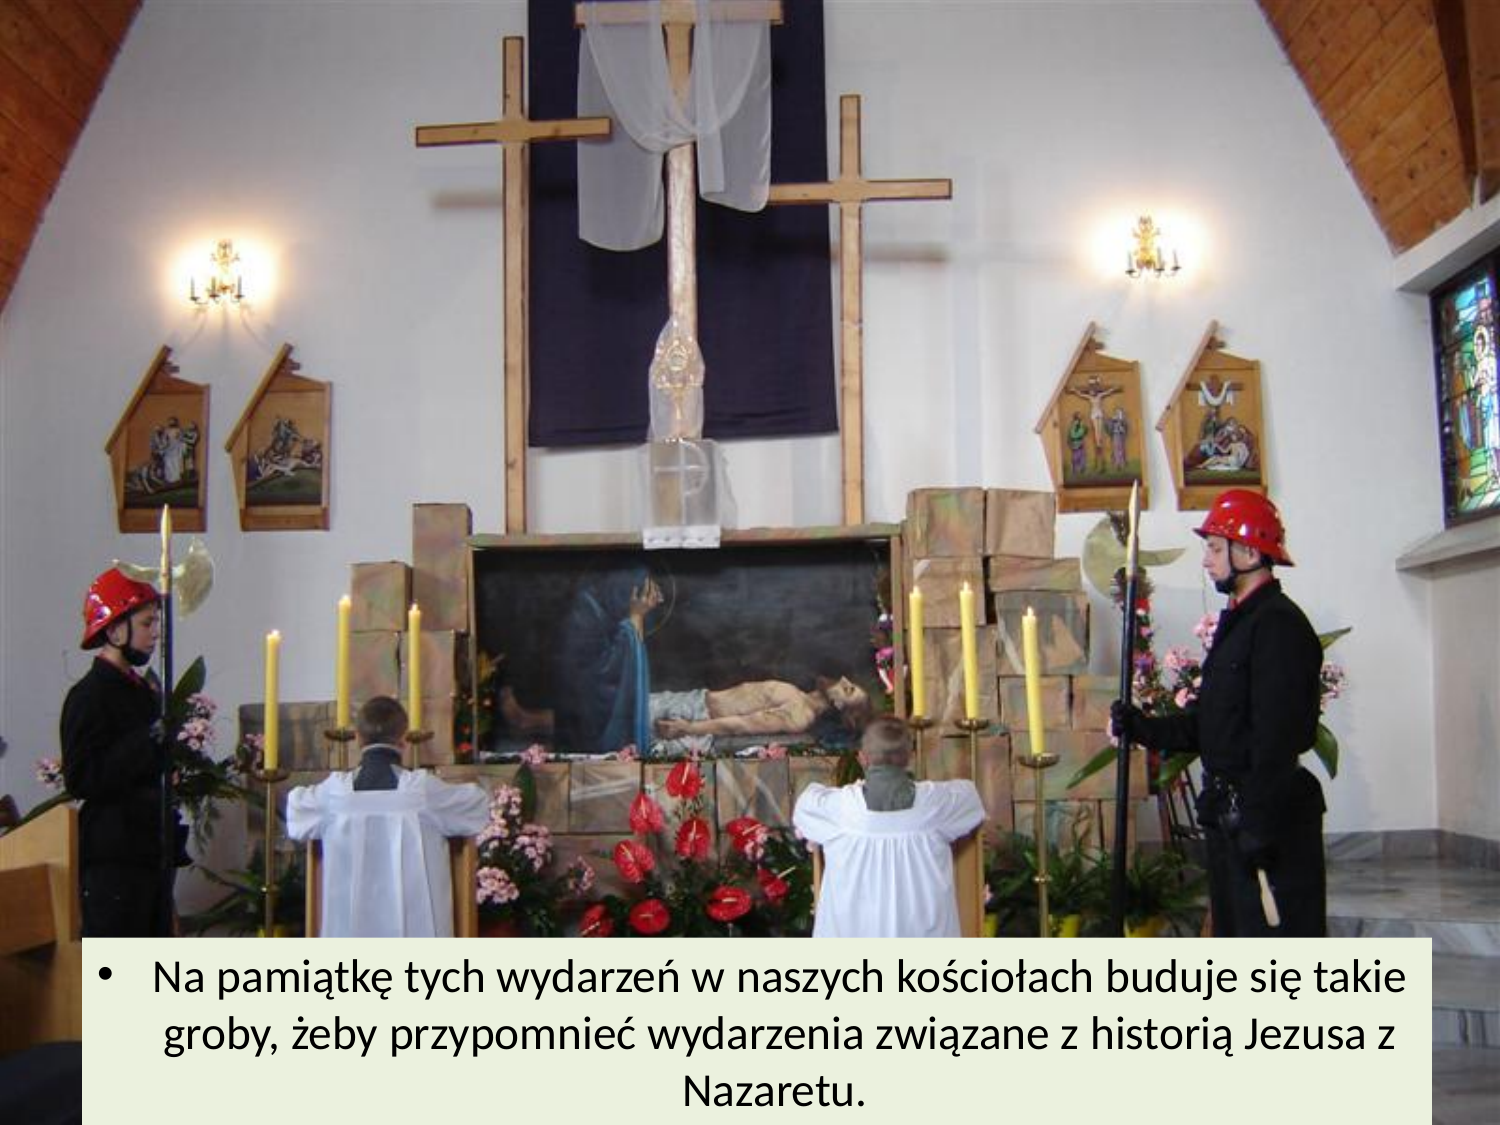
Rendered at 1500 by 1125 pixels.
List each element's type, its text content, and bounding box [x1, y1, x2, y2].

list Na pamiątkę tych wydarzeń w naszych kościołach buduje się takie groby, żeby przypomnieć wydarzenia związane z historią Jezusa z Nazaretu. [82, 937, 1432, 1125]
picture [0, 0, 1500, 1125]
